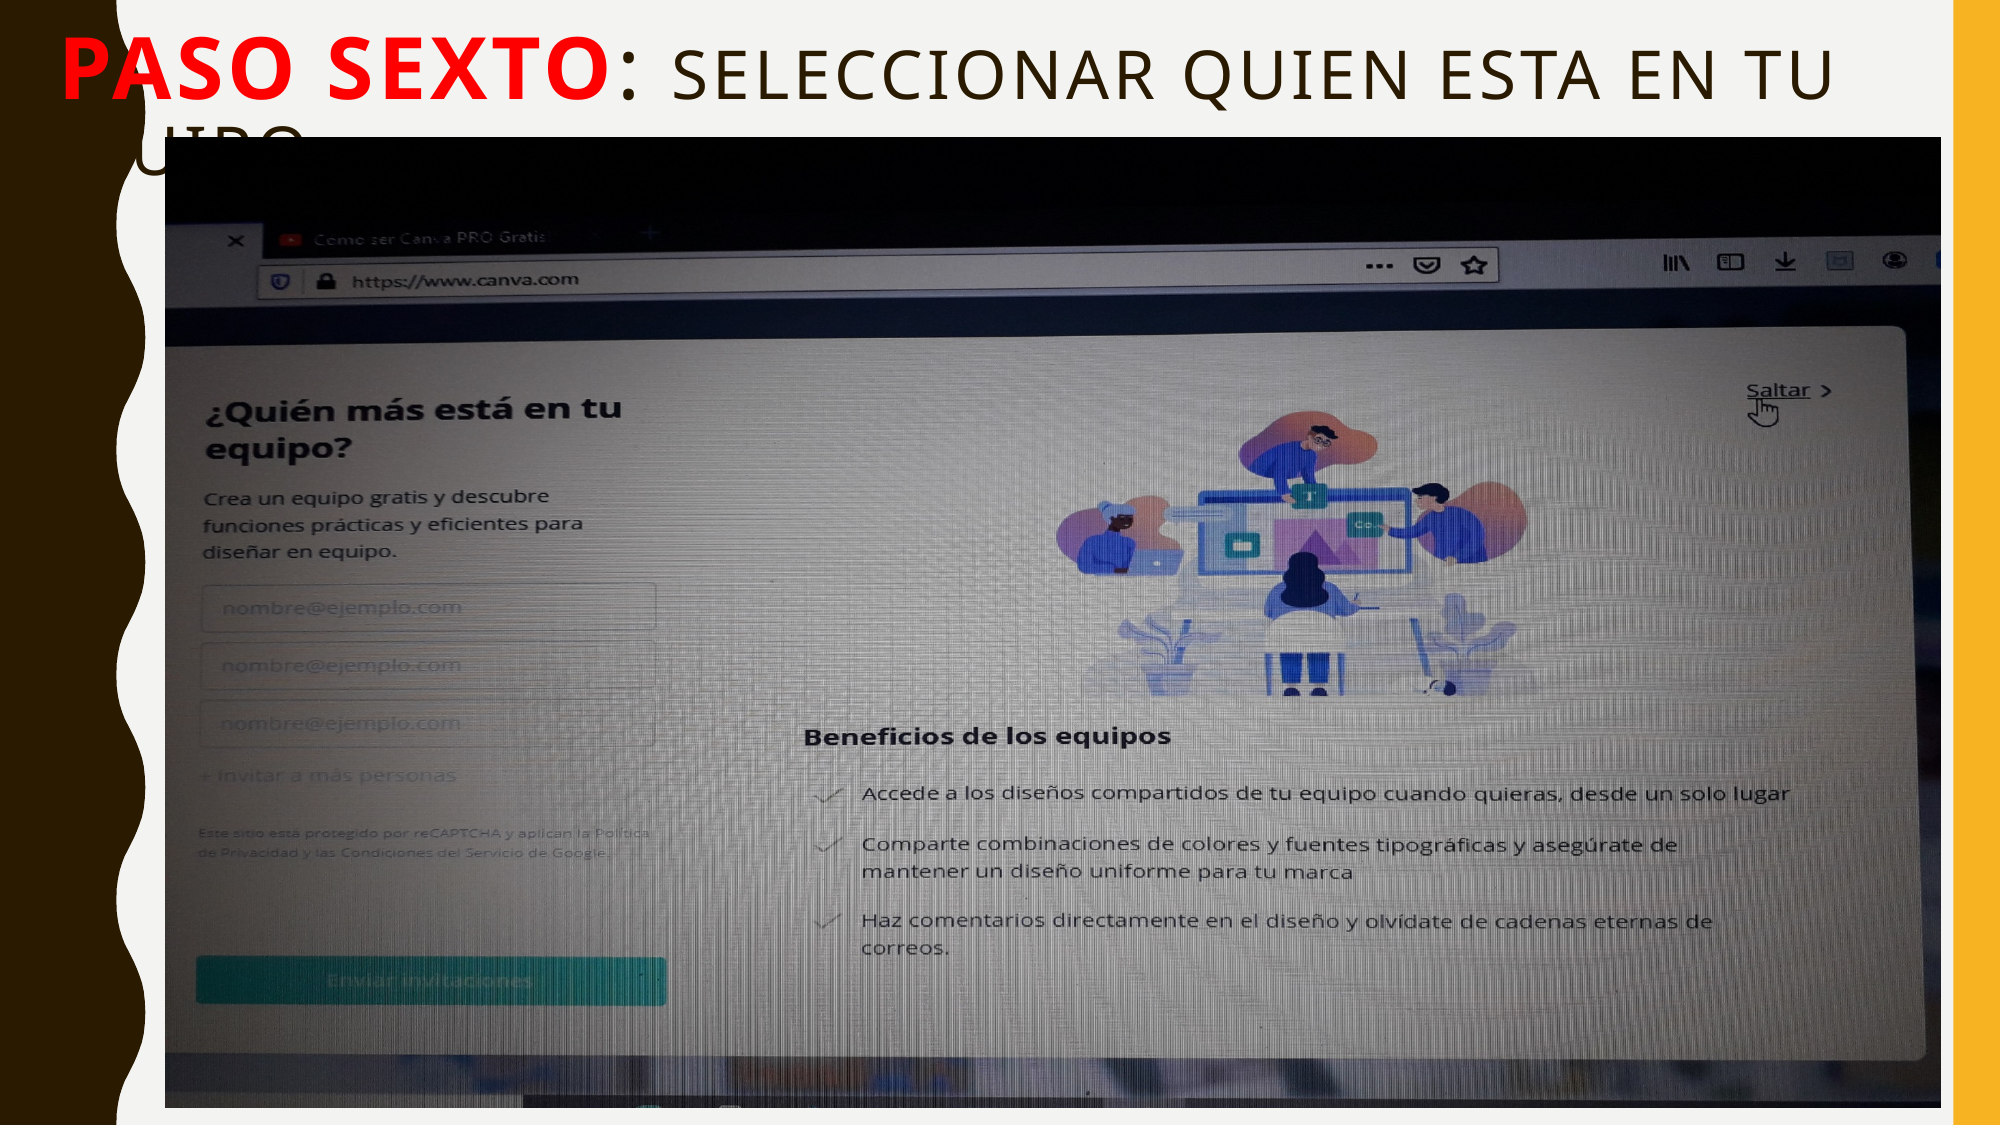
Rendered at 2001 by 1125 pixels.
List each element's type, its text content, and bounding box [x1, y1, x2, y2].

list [165, 137, 1941, 1108]
title paso SEXTO: seleccionar quien esta en tu equipo [17, 17, 1983, 200]
